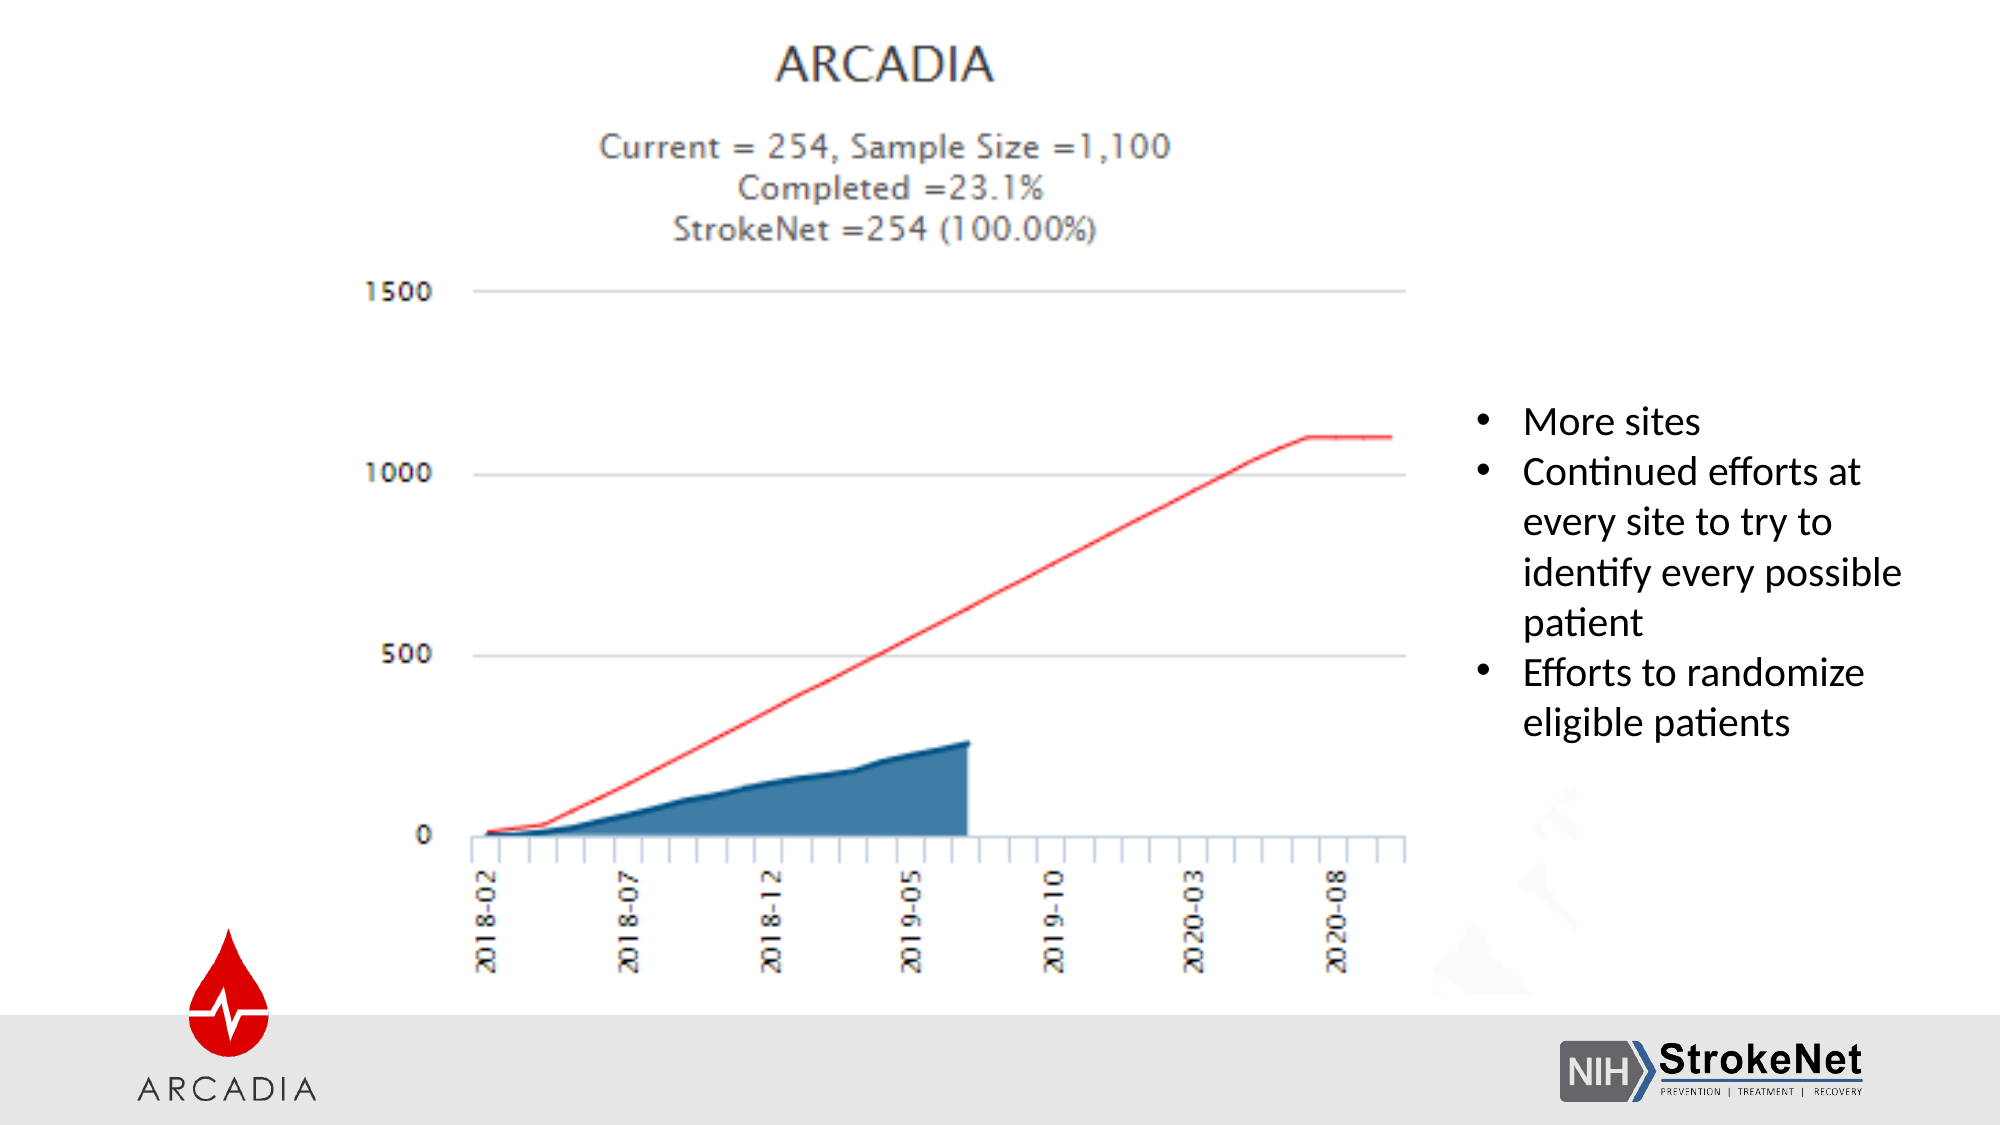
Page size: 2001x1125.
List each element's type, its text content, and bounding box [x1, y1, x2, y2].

picture [1560, 1037, 1863, 1102]
picture [137, 22, 1577, 1101]
text_box More sites Continued efforts at every site to try to identify every possible patient Efforts to randomize eligible patients [1577, 386, 1955, 752]
